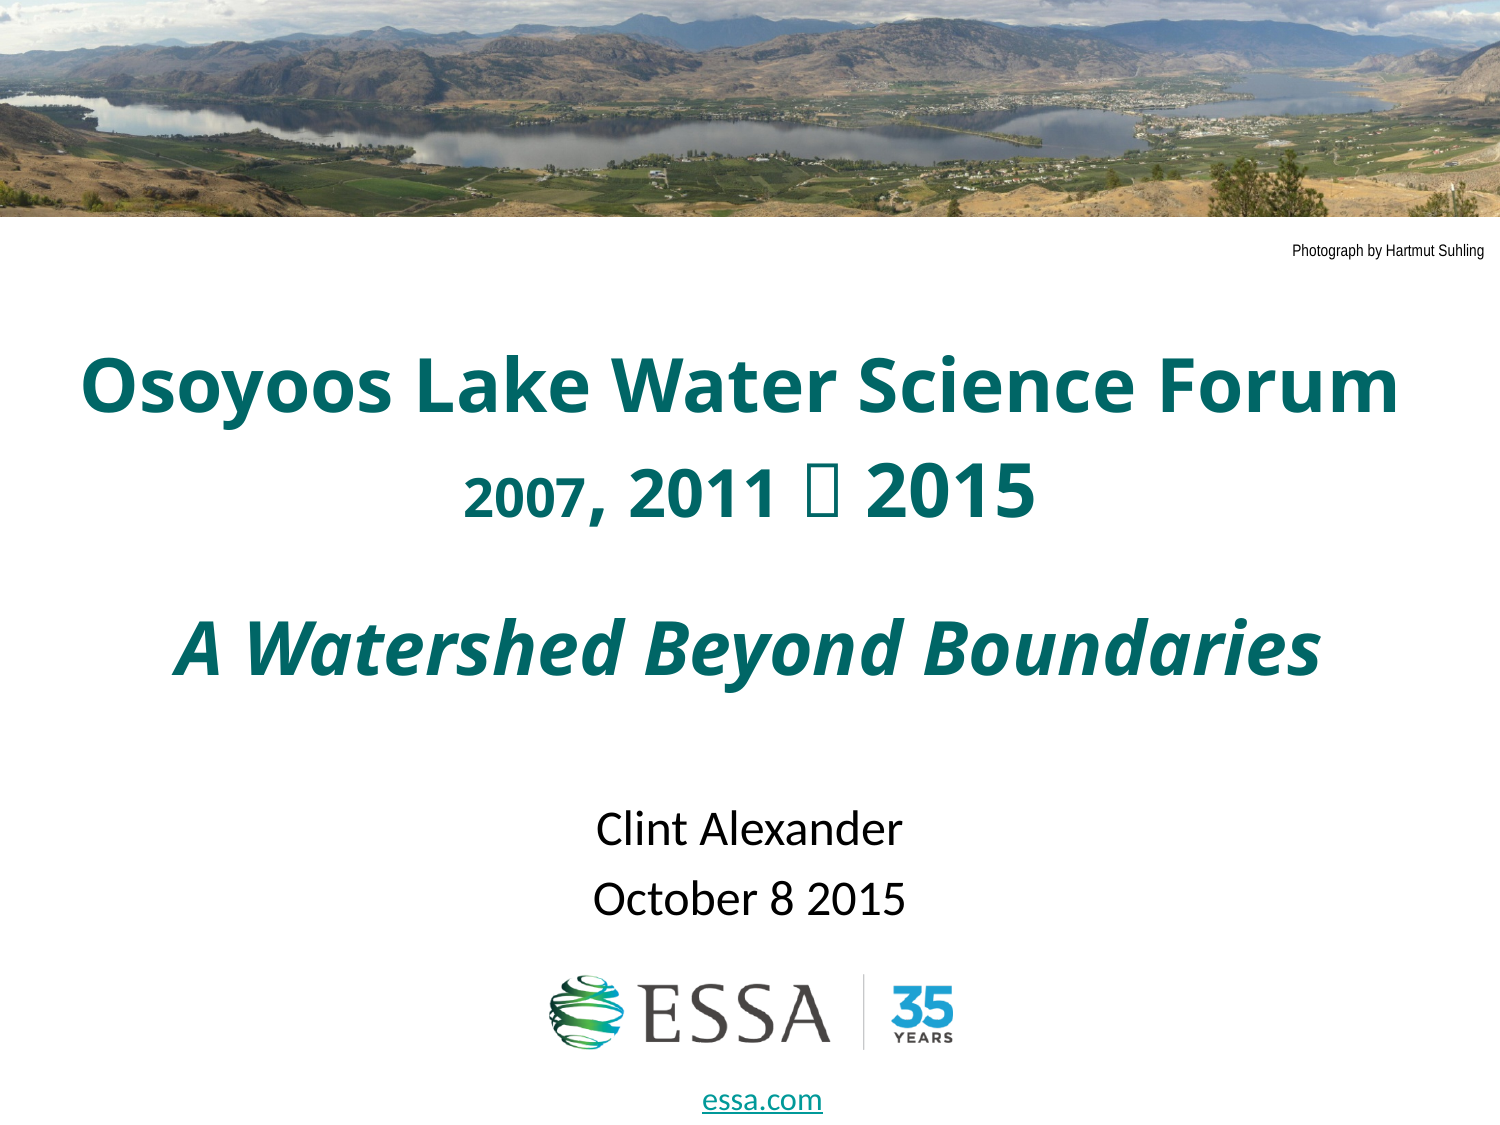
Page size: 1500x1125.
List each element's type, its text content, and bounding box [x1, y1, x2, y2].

text_box Osoyoos Lake Water Science Forum 2007, 2011  2015 [37, 337, 1463, 588]
text_box A Watershed Beyond Boundaries [37, 599, 1463, 763]
picture [549, 974, 953, 1051]
text_box essa.com [49, 1012, 1475, 1125]
picture [0, 0, 1500, 217]
text_box Clint Alexander October 8 2015 [37, 787, 1463, 938]
text_box Photograph by Hartmut Suhling [1277, 232, 1500, 268]
